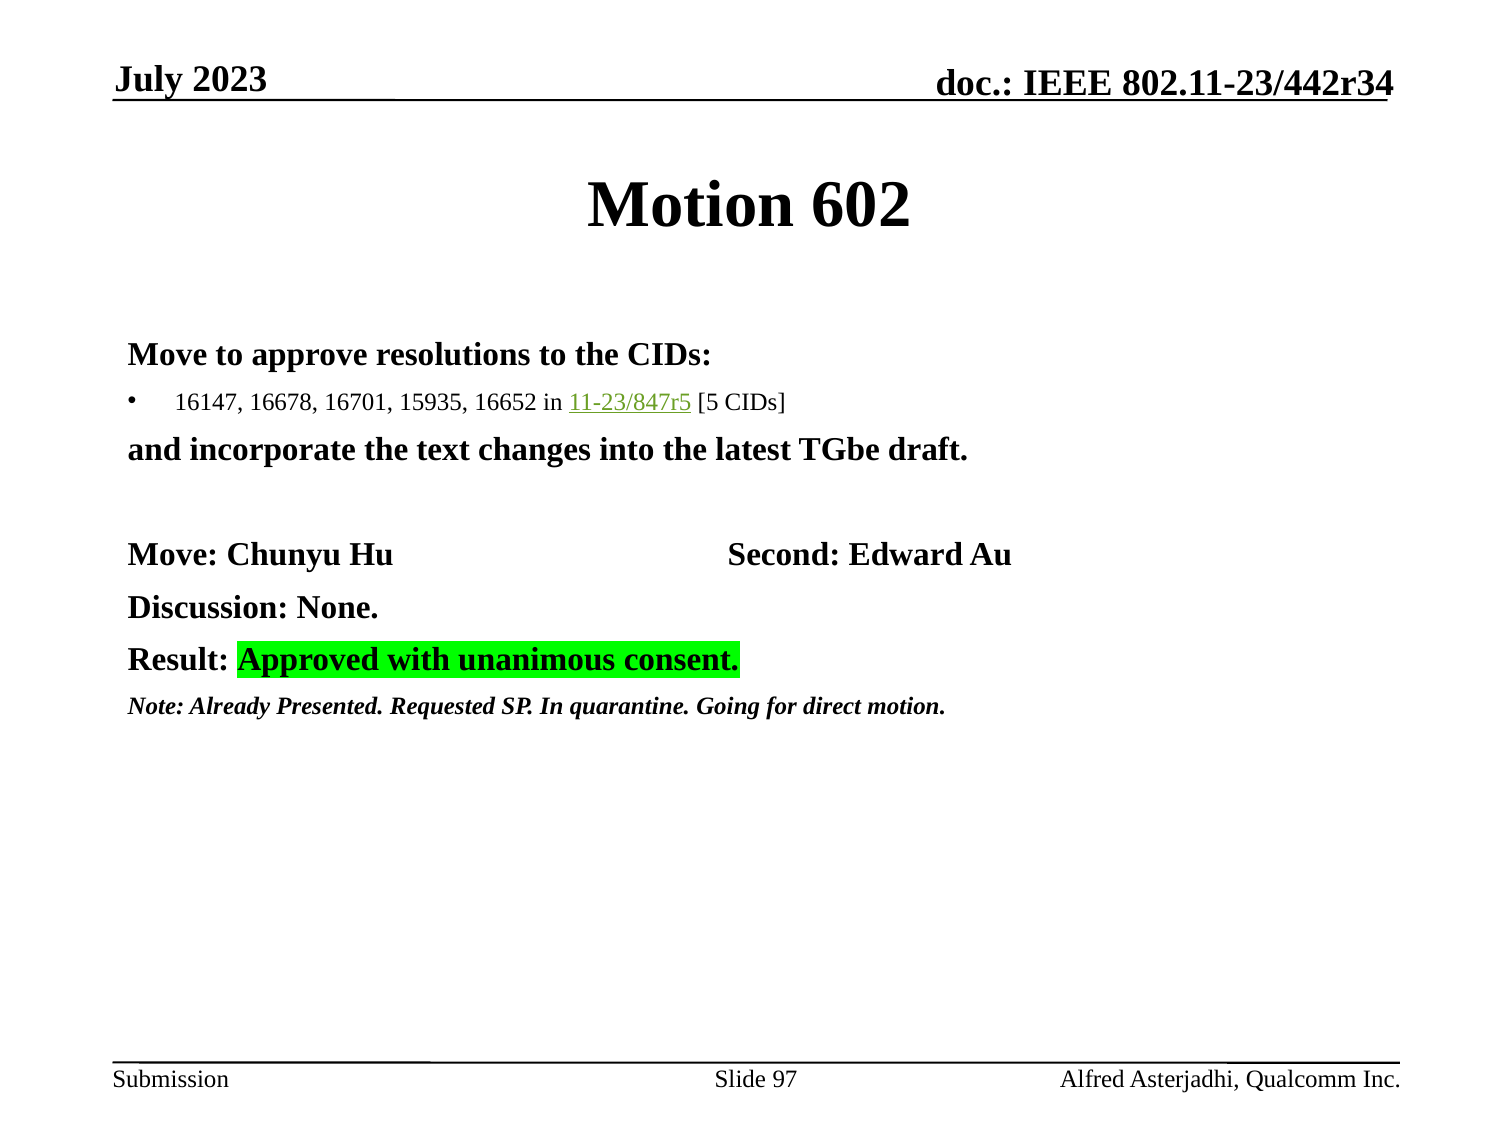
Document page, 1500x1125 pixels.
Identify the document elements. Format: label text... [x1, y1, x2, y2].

list Move to approve resolutions to the CIDs: 16147, 16678, 16701, 15935, 16652 in 11-23/847r5 [5 CIDs] and incorporate the text changes into the latest TGbe draft. Move: Chunyu Hu Second: Edward Au Discussion: None. Result: Approved with unanimous consent. Note: Already Presented. Requested SP. In quarantine. Going for direct motion. [112, 324, 1388, 1063]
slide_number Slide 97 [712, 1061, 800, 1123]
footer Alfred Asterjadhi, Qualcomm Inc. [878, 1061, 1402, 1093]
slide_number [114, 54, 423, 100]
title Motion 602 [112, 112, 1388, 288]
